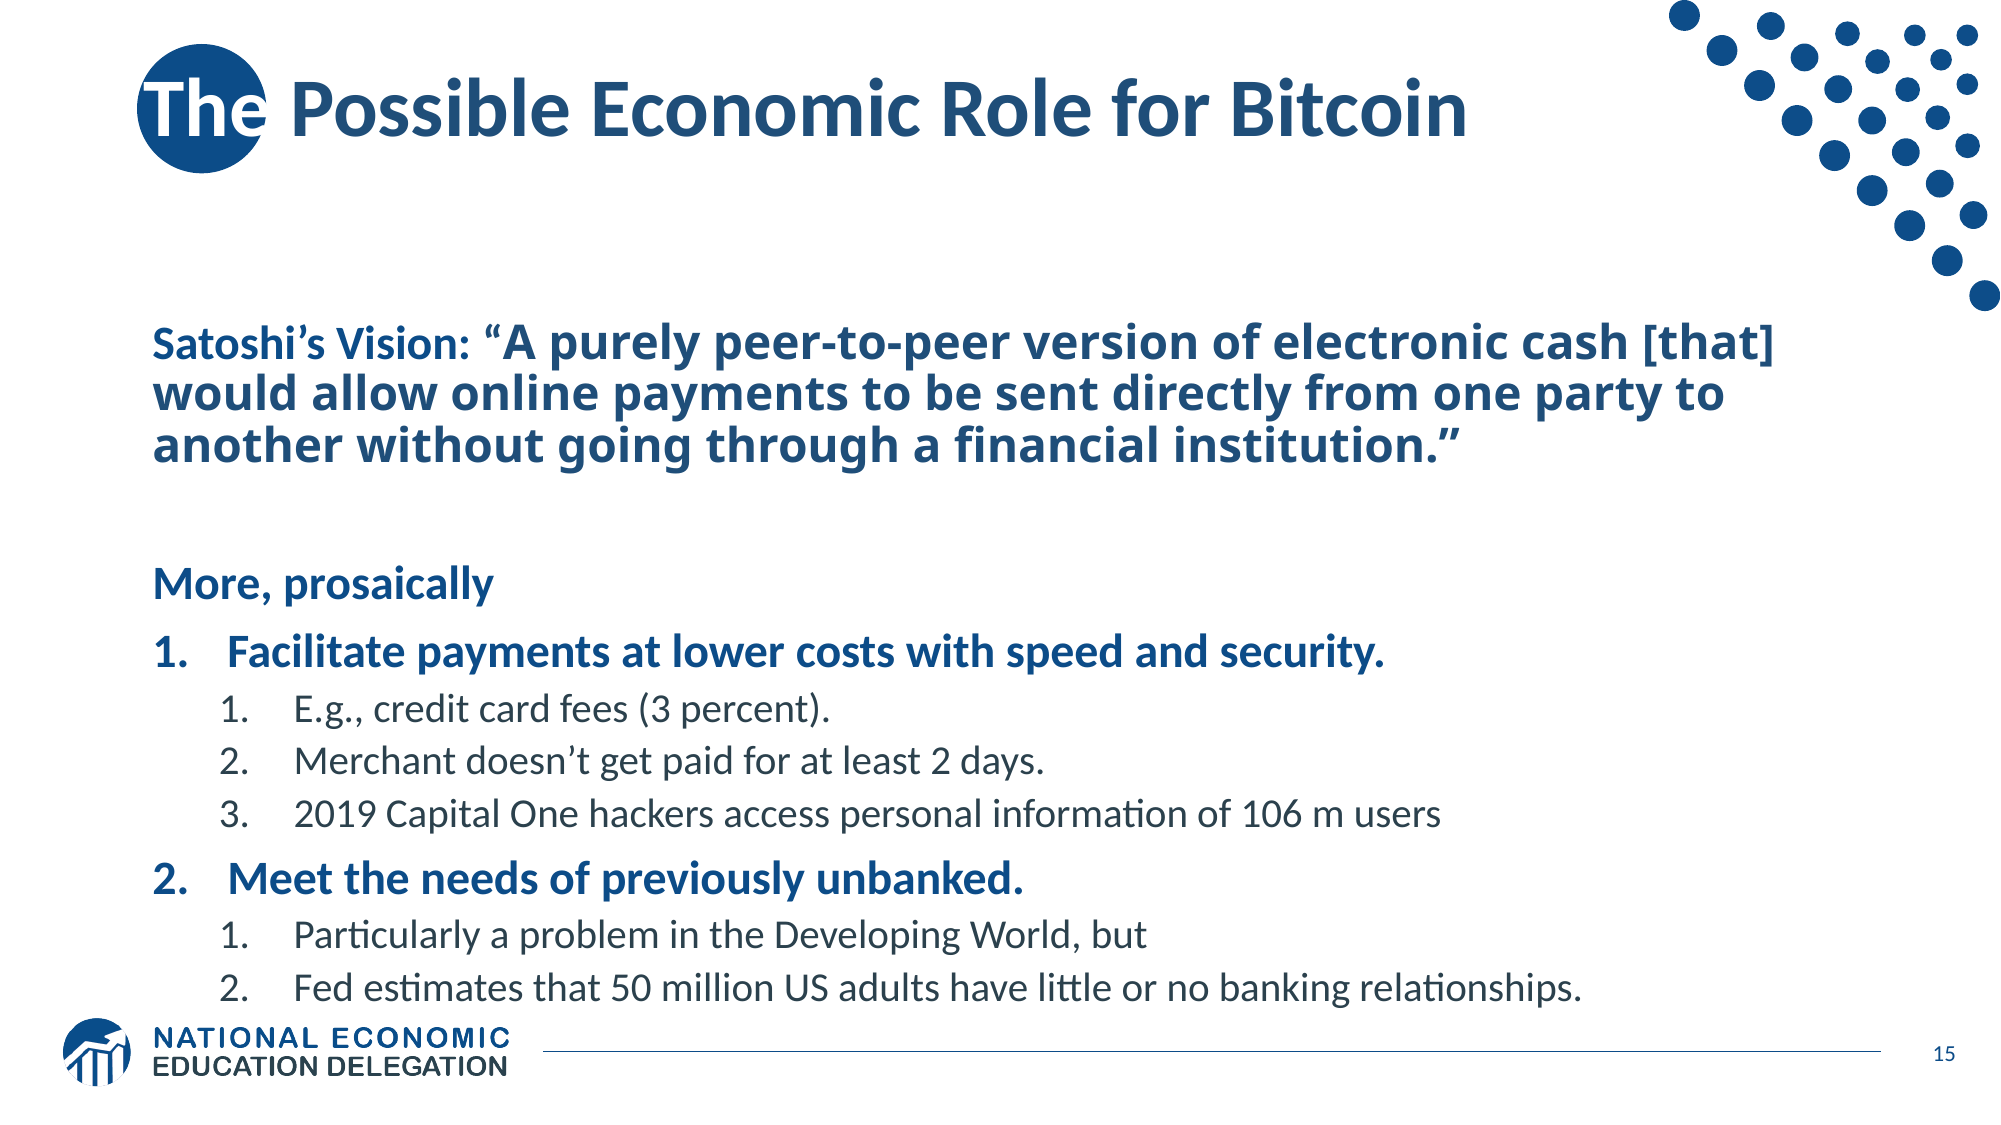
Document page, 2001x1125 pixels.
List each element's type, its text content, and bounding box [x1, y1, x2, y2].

picture [55, 1013, 520, 1091]
title The Possible Economic Role for Bitcoin [128, 0, 1854, 218]
list Satoshi’s Vision: “A purely peer-to-peer version of electronic cash [that] would allow online payments to be sent directly from one party to another without going through a financial institution.” More, prosaically Facilitate payments at lower costs with speed and security. E.g., credit card fees (3 percent). Merchant doesn’t get paid for at least 2 days. 2019 Capital One hackers access personal information of 106 m users Meet the needs of previously unbanked. Particularly a problem in the Developing World, but Fed estimates that 50 million US adults have little or no banking relationships. [137, 310, 1863, 1025]
slide_number 15 [1521, 1022, 1972, 1082]
